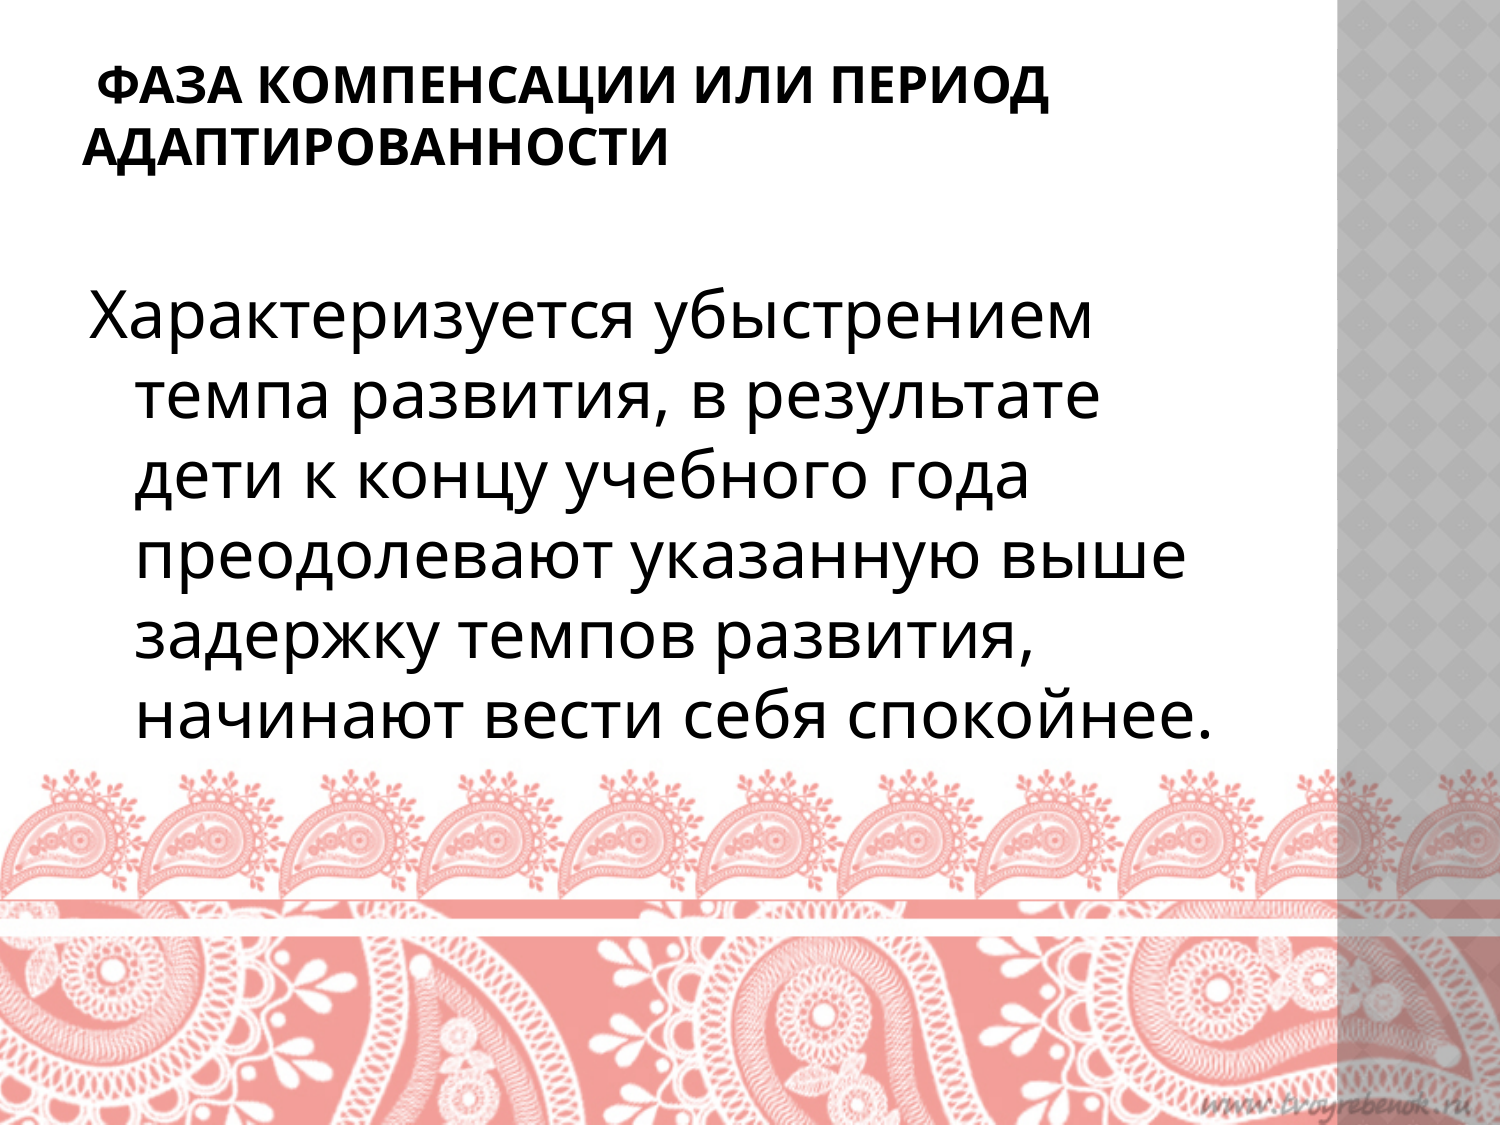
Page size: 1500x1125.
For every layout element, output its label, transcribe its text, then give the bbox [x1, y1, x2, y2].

picture [0, 0, 1500, 1125]
title Фаза компенсации или период адаптированности [75, 52, 1263, 240]
list Характеризуется убыстрением темпа развития, в результате дети к концу учебного года преодолевают указанную выше задержку темпов развития, начинают вести себя спокойнее. [75, 264, 1263, 1059]
